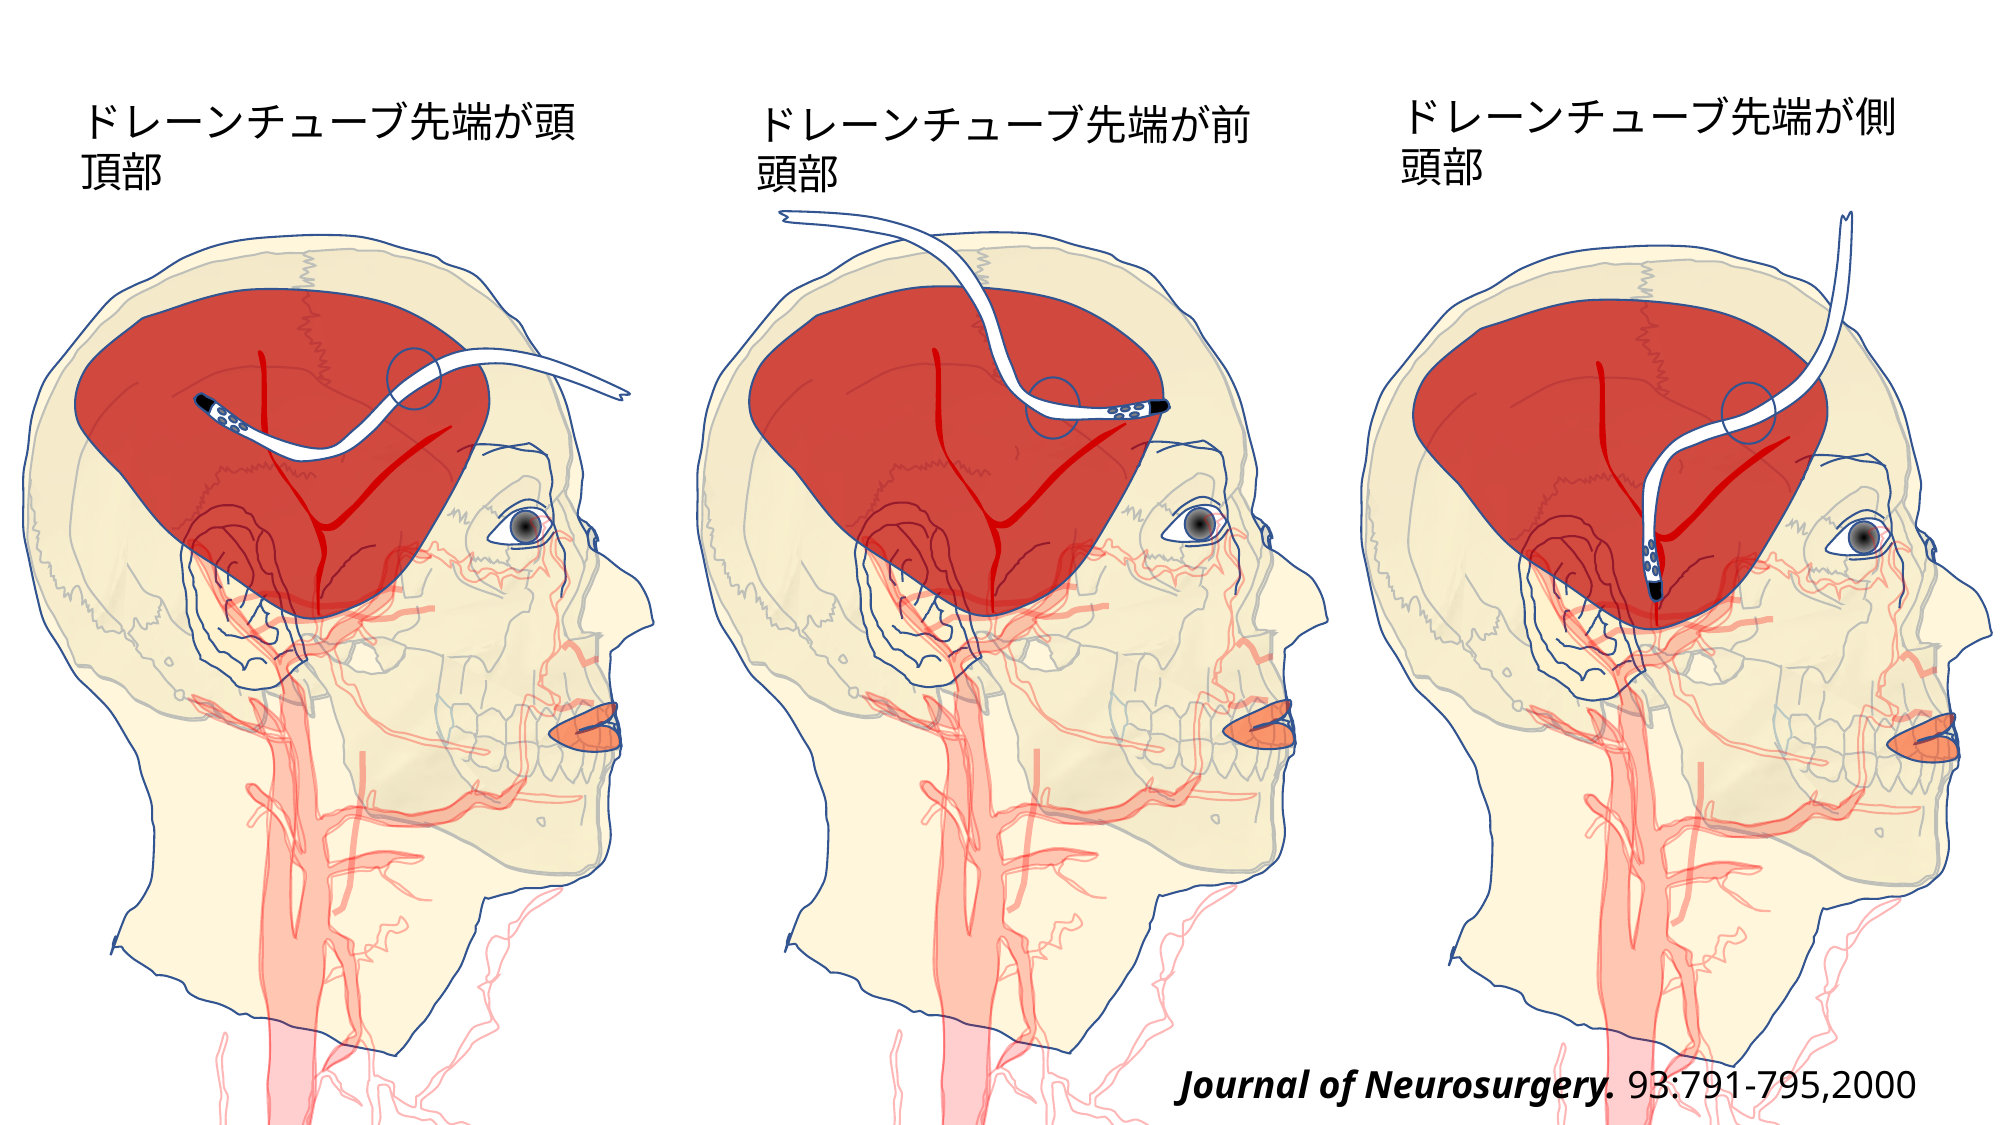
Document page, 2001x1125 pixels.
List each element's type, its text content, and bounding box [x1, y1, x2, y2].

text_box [796, 183, 1154, 442]
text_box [1361, 245, 1993, 1125]
text_box ドレーンチューブ先端が頭頂部 [65, 88, 620, 204]
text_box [1571, 278, 1929, 537]
text_box ドレーンチューブ先端が側頭部 [1385, 83, 1941, 199]
text_box ドレーンチューブ先端が前頭部 [741, 91, 1296, 206]
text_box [233, 267, 587, 530]
text_box Journal of Neurosurgery. 93:791-795,2000 [1329, 1053, 1361, 1114]
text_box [697, 232, 1329, 1125]
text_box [23, 234, 654, 1125]
